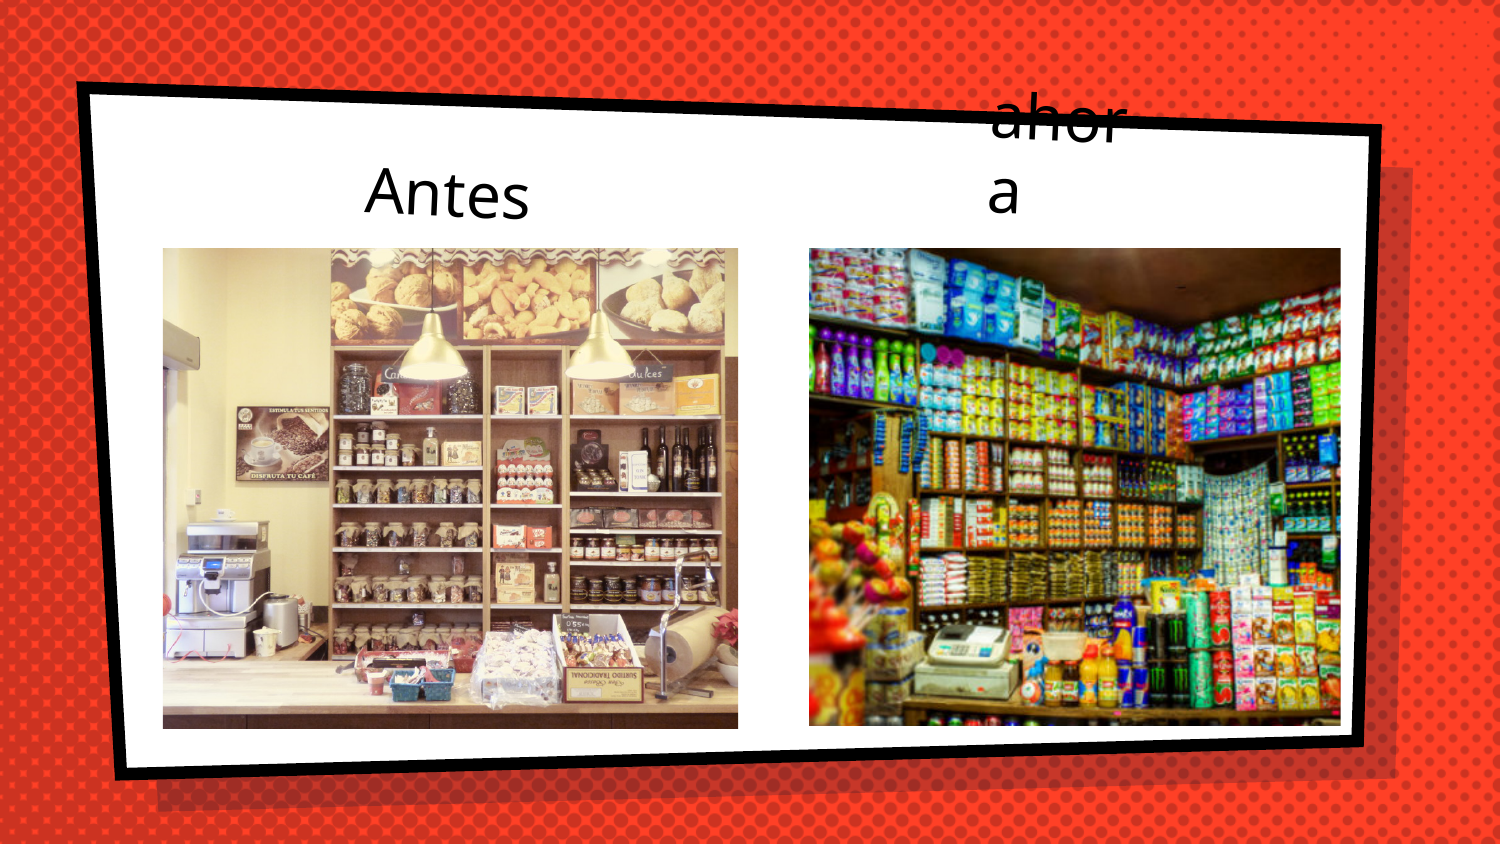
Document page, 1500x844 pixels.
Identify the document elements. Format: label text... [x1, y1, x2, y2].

picture [162, 247, 739, 730]
title Antes [347, 114, 553, 246]
picture [808, 247, 1341, 727]
text_box ahora [970, 114, 1176, 246]
